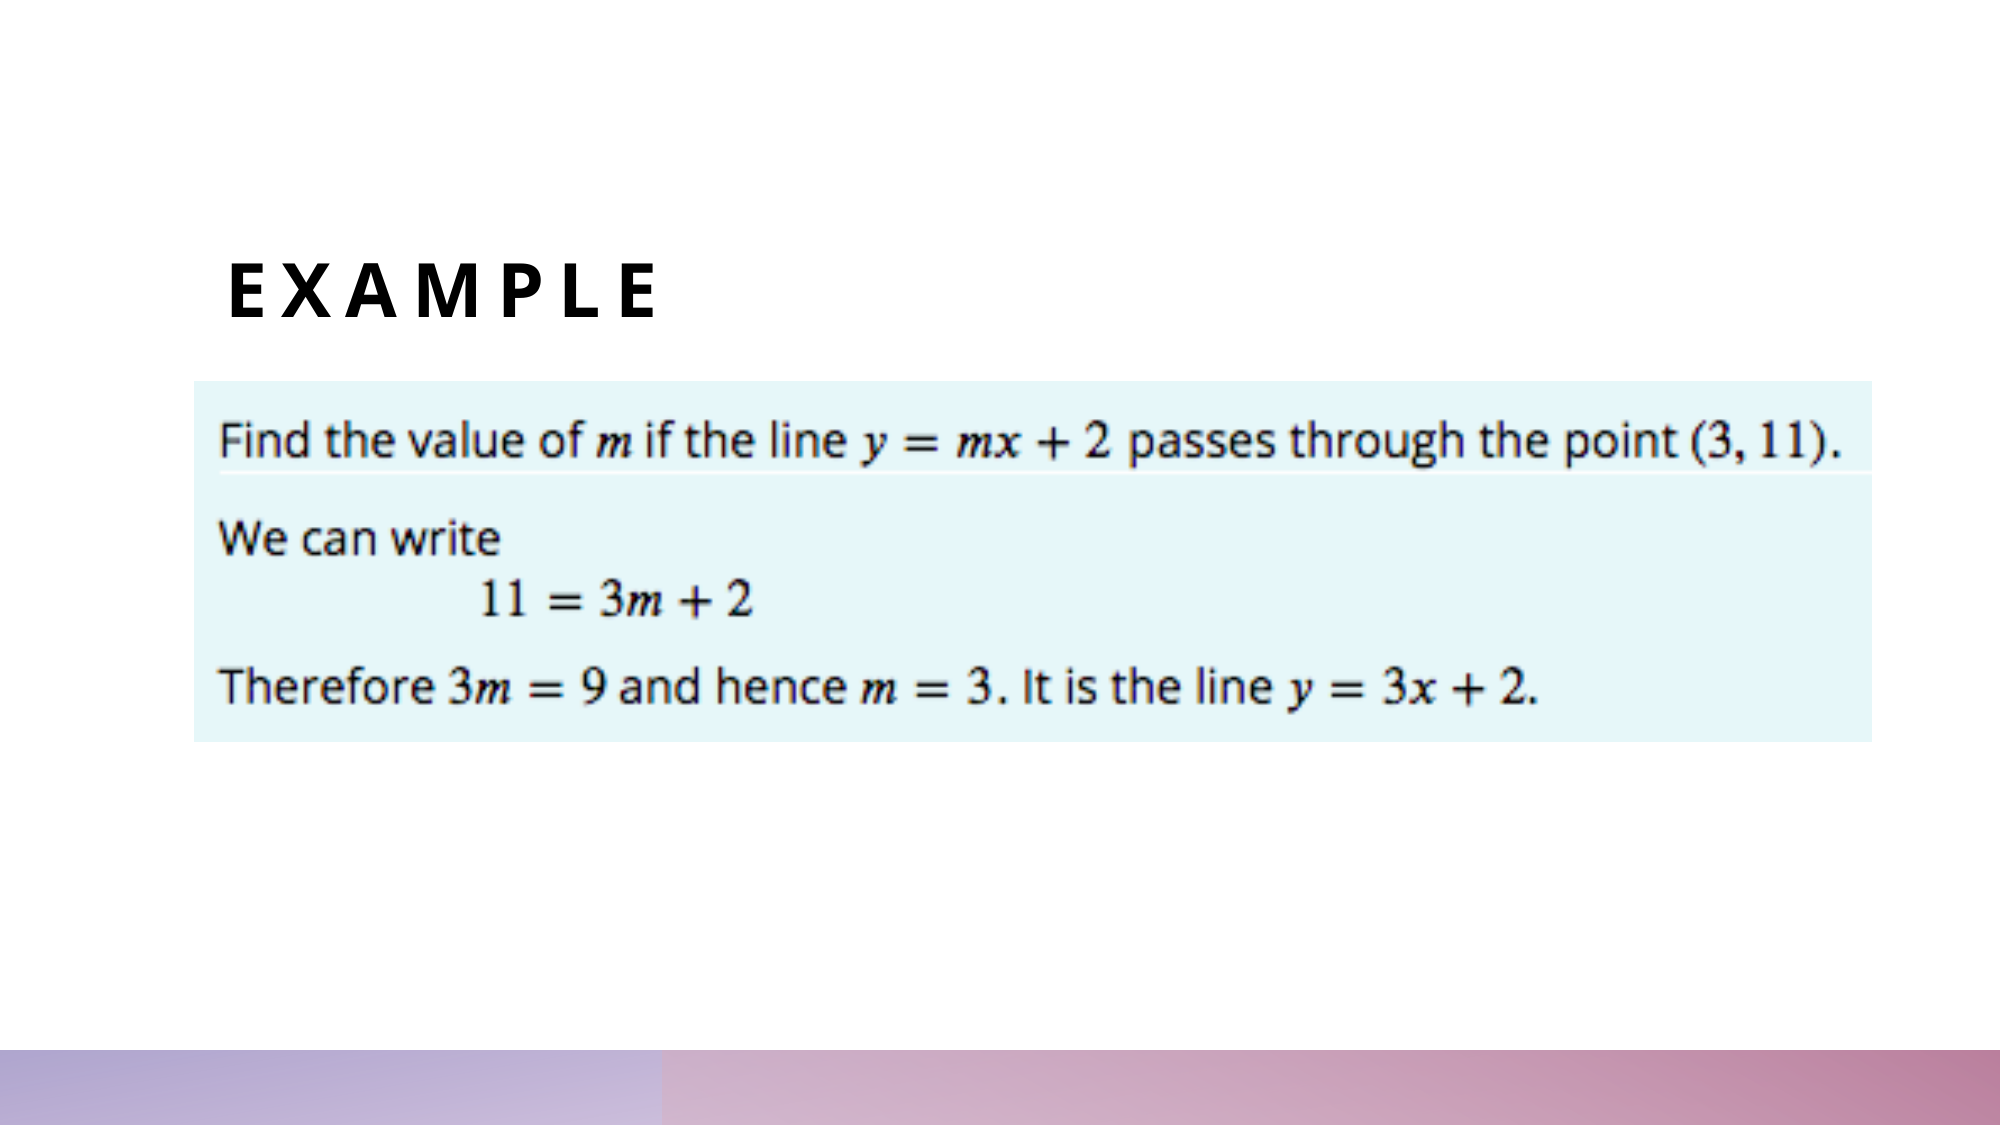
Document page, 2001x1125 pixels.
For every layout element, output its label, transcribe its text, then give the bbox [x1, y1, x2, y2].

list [194, 381, 1872, 742]
title example [225, 130, 1905, 333]
